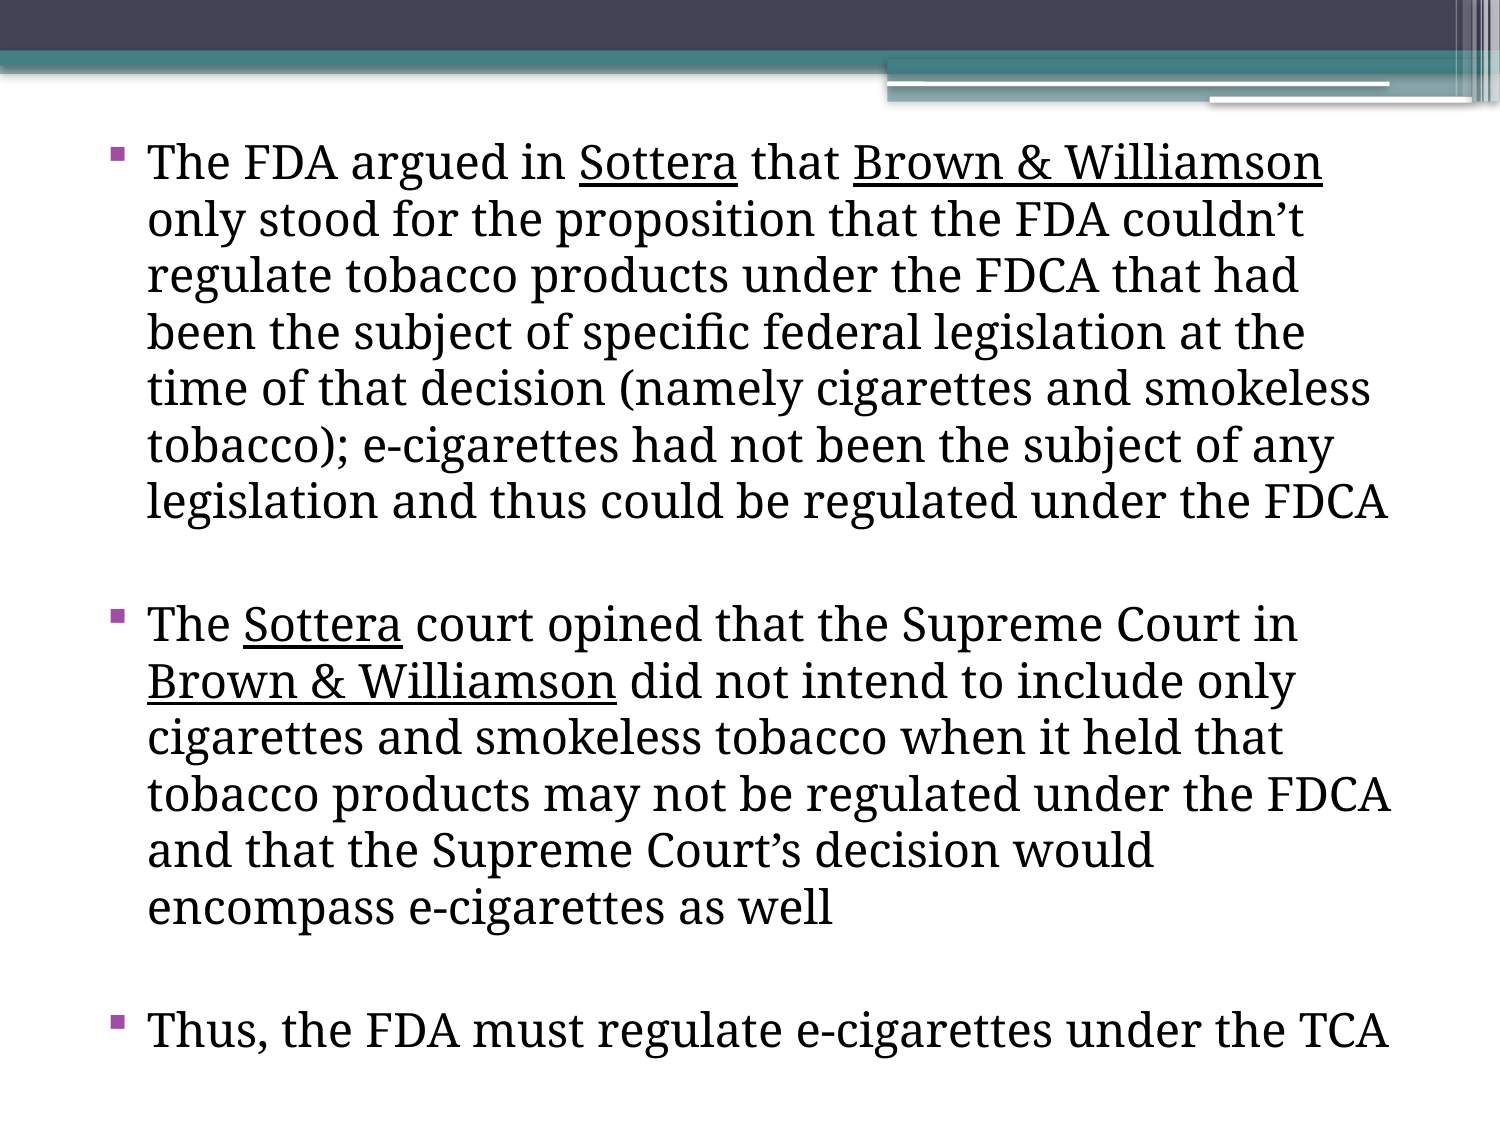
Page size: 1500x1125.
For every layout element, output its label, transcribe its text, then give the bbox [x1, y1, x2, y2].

list The FDA argued in Sottera that Brown & Williamson only stood for the proposition that the FDA couldn’t regulate tobacco products under the FDCA that had been the subject of specific federal legislation at the time of that decision (namely cigarettes and smokeless tobacco); e-cigarettes had not been the subject of any legislation and thus could be regulated under the FDCA The Sottera court opined that the Supreme Court in Brown & Williamson did not intend to include only cigarettes and smokeless tobacco when it held that tobacco products may not be regulated under the FDCA and that the Supreme Court’s decision would encompass e-cigarettes as well Thus, the FDA must regulate e-cigarettes under the TCA [75, 125, 1425, 1079]
